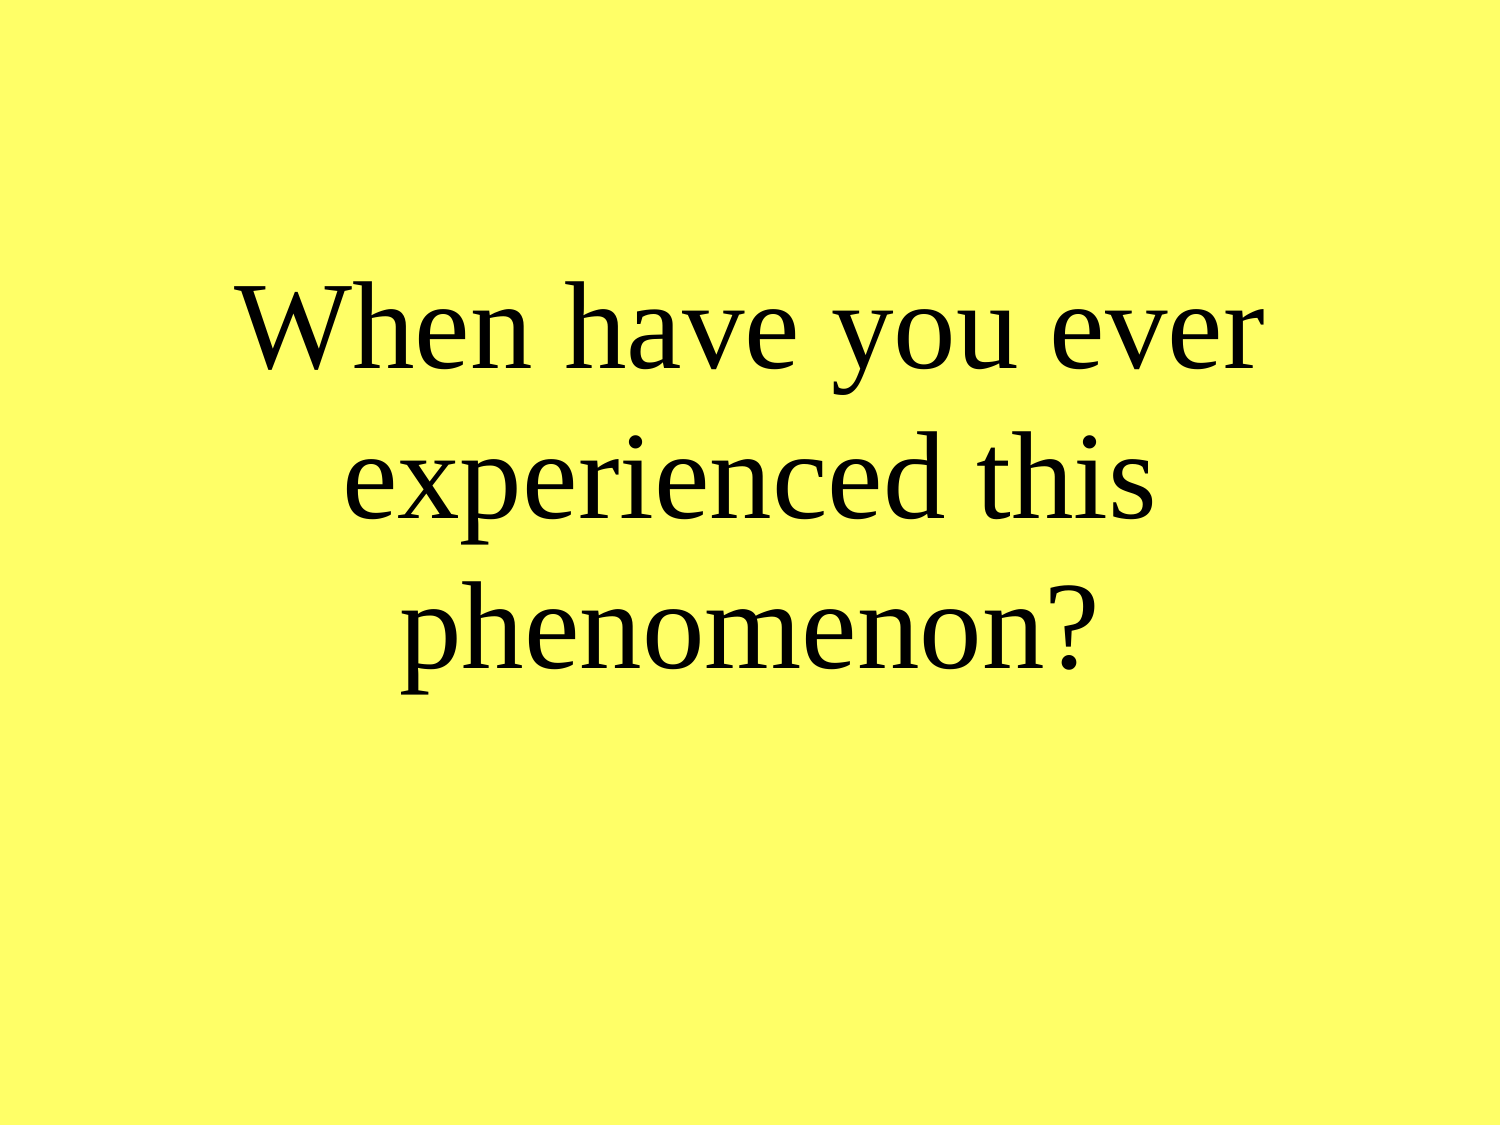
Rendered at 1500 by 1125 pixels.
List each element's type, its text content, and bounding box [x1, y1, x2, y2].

title When have you ever experienced this phenomenon? [112, 375, 1388, 563]
